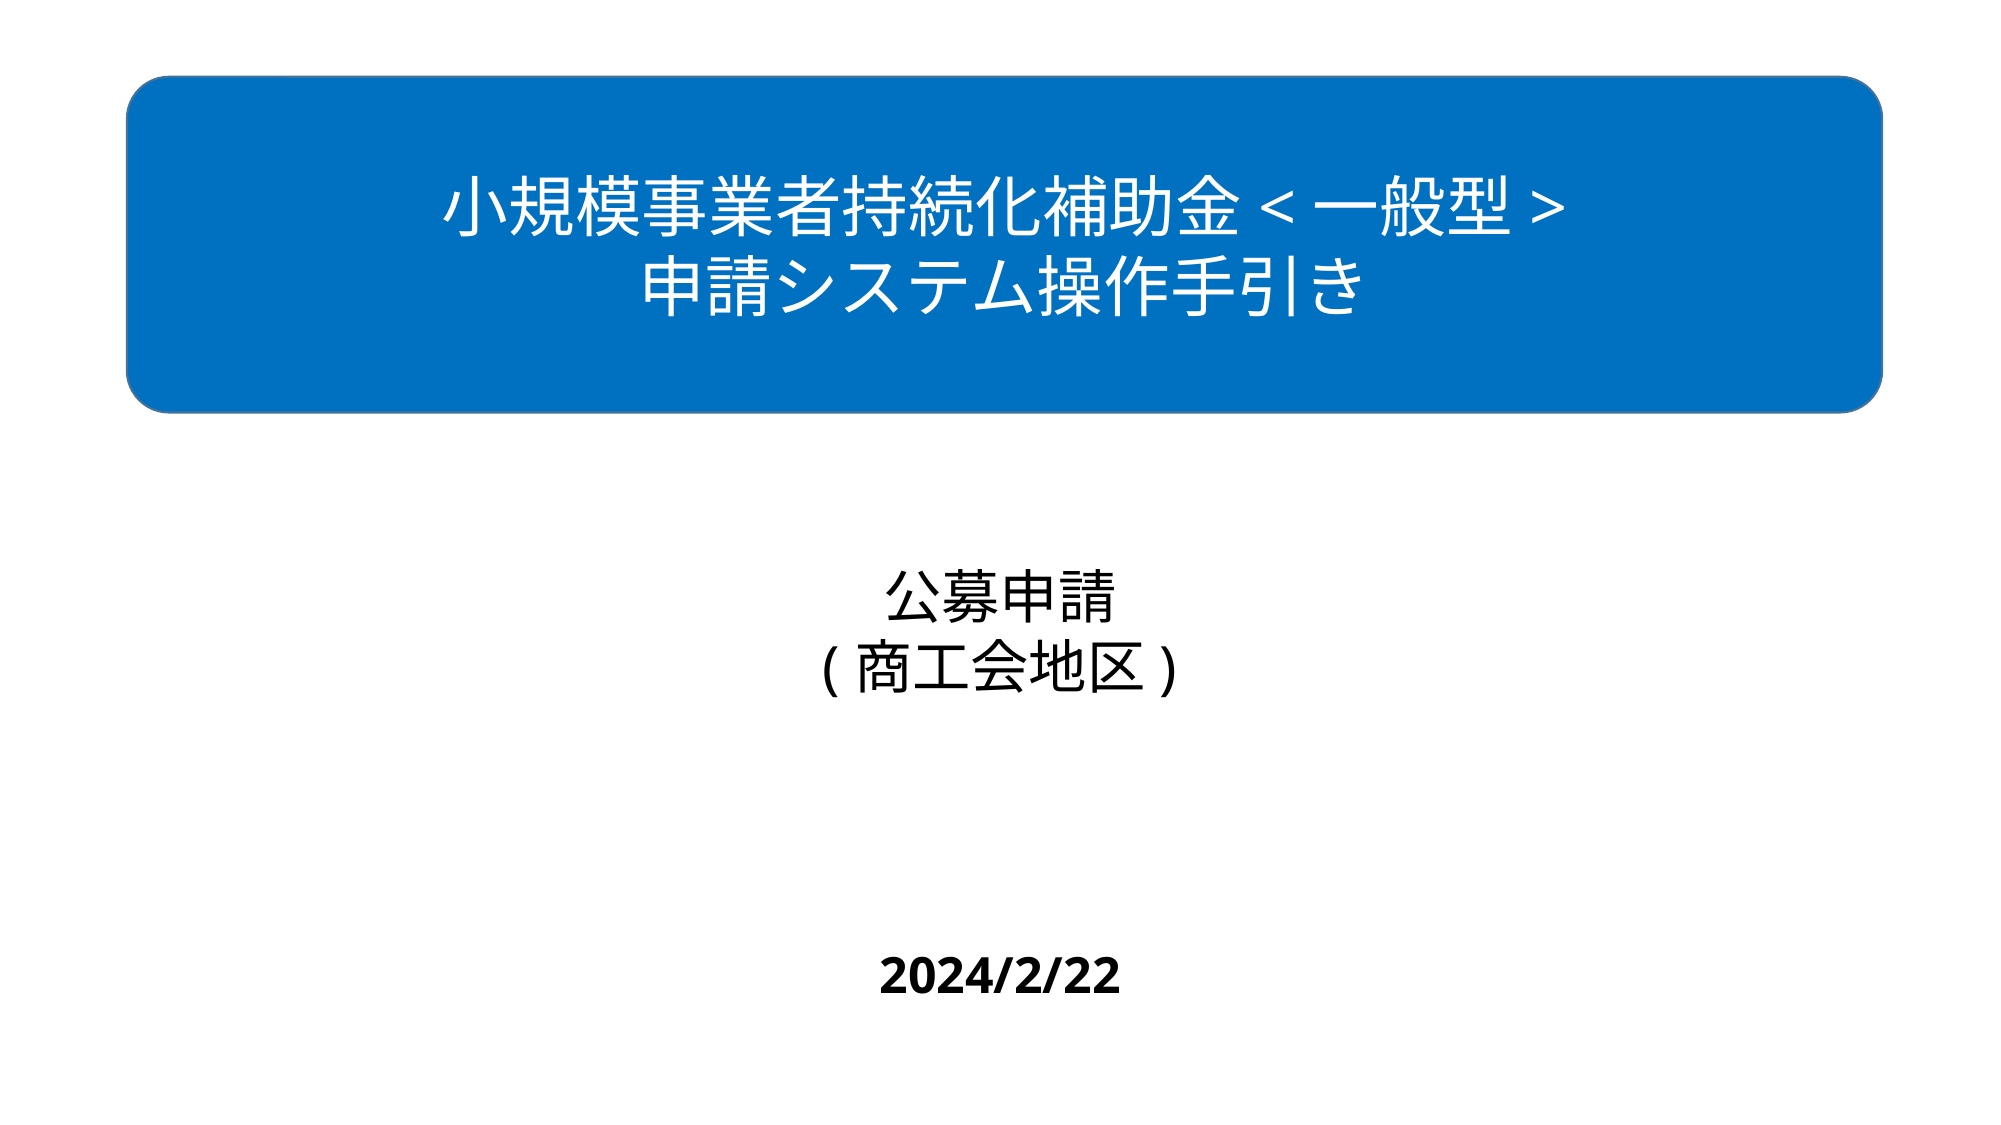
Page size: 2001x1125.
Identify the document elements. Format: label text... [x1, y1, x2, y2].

text_box 小規模事業者持続化補助金<一般型> 申請システム操作手引き [125, 75, 1884, 414]
text_box 2024/2/22 [751, 936, 1249, 1011]
text_box 公募申請 (商工会地区) [646, 561, 1354, 700]
